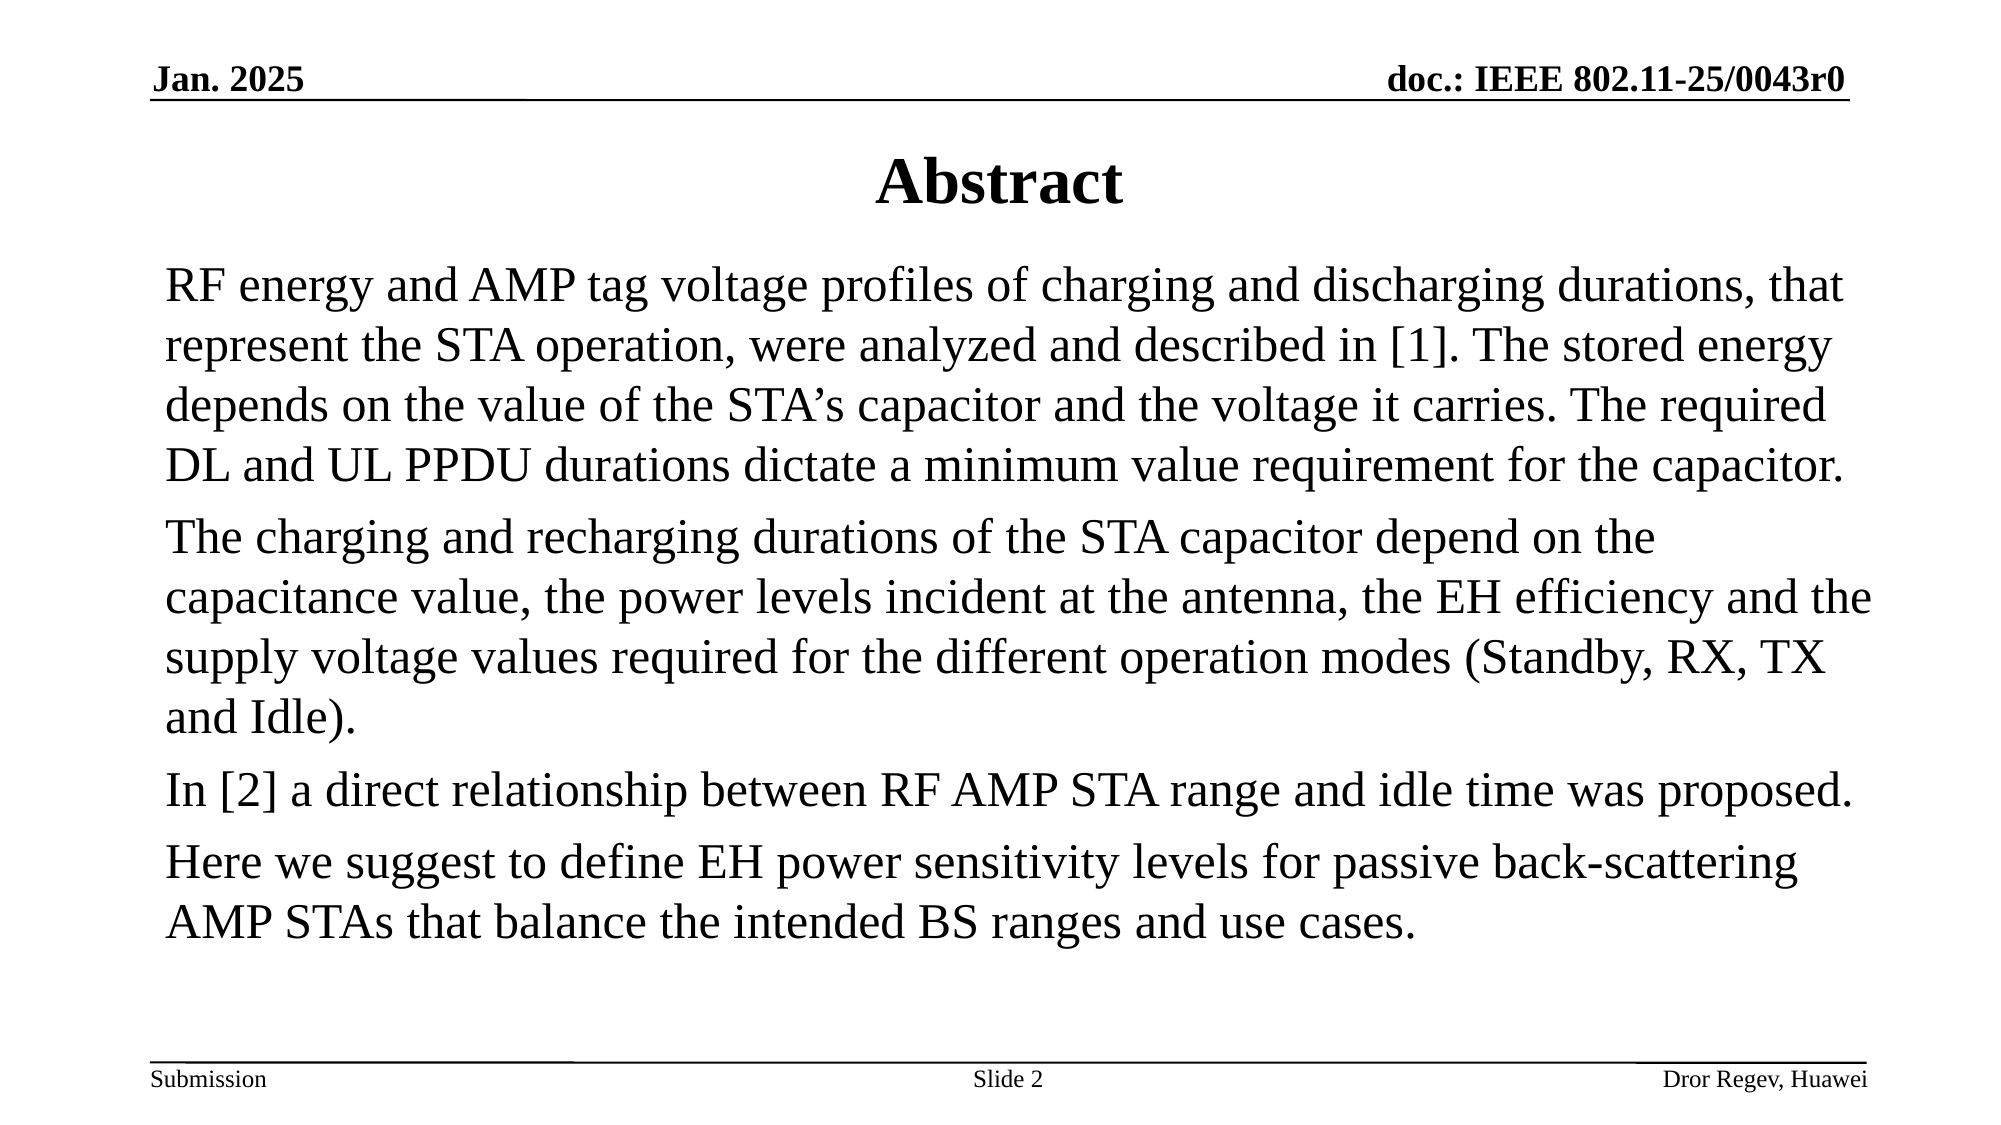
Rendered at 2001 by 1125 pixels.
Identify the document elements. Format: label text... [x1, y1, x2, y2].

slide_number Slide 2 [950, 1061, 1067, 1123]
title Abstract [149, 89, 1850, 243]
list RF energy and AMP tag voltage profiles of charging and discharging durations, that represent the STA operation, were analyzed and described in [1]. The stored energy depends on the value of the STA’s capacitor and the voltage it carries. The required DL and UL PPDU durations dictate a minimum value requirement for the capacitor. The charging and recharging durations of the STA capacitor depend on the capacitance value, the power levels incident at the antenna, the EH efficiency and the supply voltage values required for the different operation modes (Standby, RX, TX and Idle). In [2] a direct relationship between RF AMP STA range and idle time was proposed. Here we suggest to define EH power sensitivity levels for passive back-scattering AMP STAs that balance the intended BS ranges and use cases. [149, 243, 1890, 977]
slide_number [152, 54, 563, 100]
footer Dror Regev, Huawei [1171, 1061, 1869, 1093]
